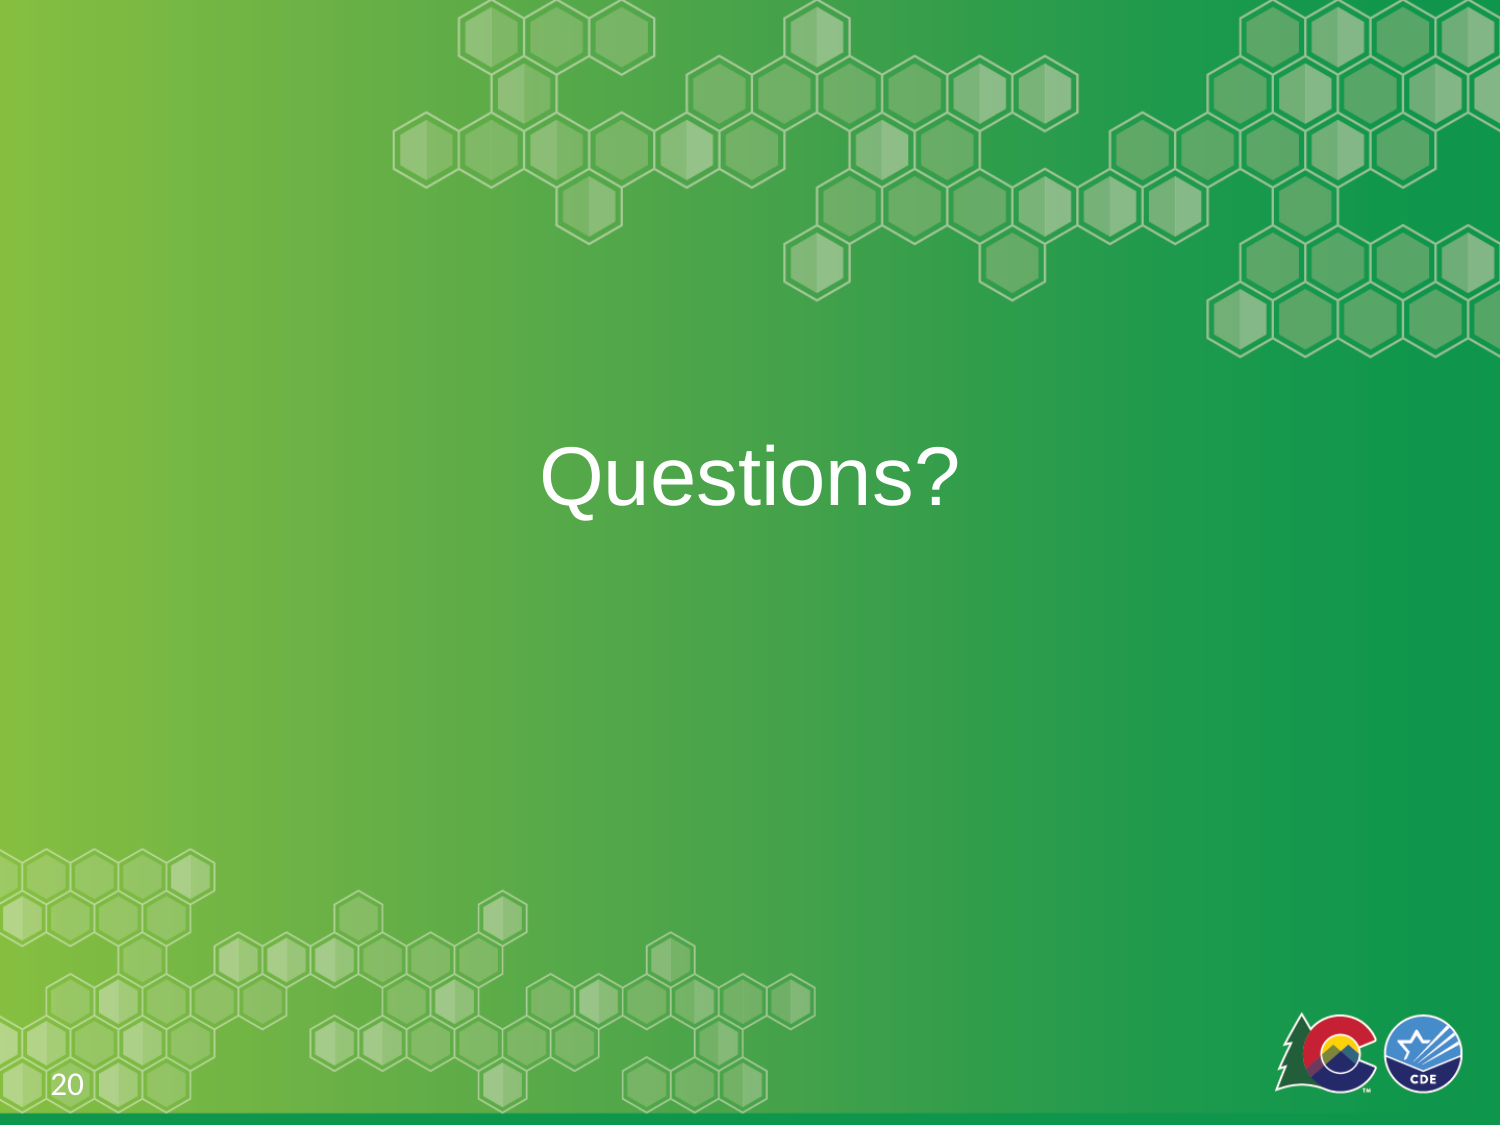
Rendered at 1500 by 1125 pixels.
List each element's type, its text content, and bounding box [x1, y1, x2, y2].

picture [0, 0, 1500, 1125]
slide_number 20 [35, 1054, 373, 1115]
title Questions? [112, 425, 1388, 810]
